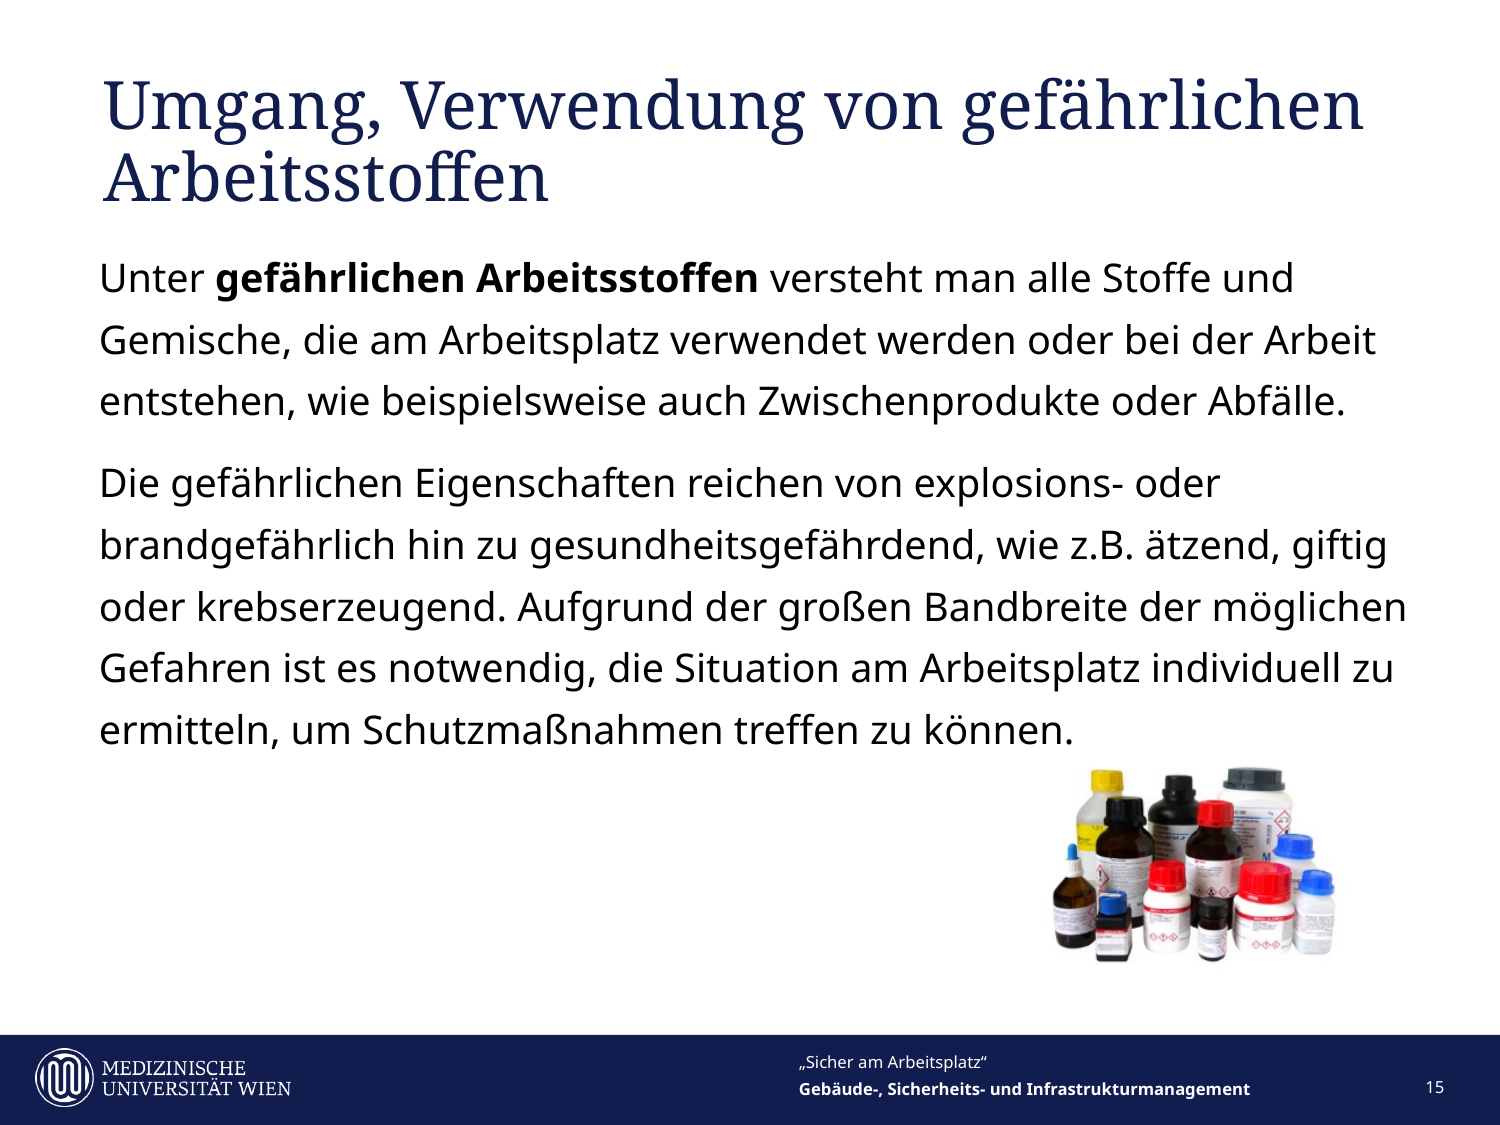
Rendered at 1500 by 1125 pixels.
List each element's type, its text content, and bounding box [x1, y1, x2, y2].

title Umgang, Verwendung von gefährlichen Arbeitsstoffen [103, 59, 1397, 220]
picture [35, 1048, 291, 1107]
list Unter gefährlichen Arbeitsstoffen versteht man alle Stoffe und Gemische, die am Arbeitsplatz verwendet werden oder bei der Arbeit entstehen, wie beispielsweise auch Zwischenprodukte oder Abfälle. Die gefährlichen Eigenschaften reichen von explosions- oder brandgefährlich hin zu gesundheitsgefährdend, wie z.B. ätzend, giftig oder krebserzeugend. Aufgrund der großen Bandbreite der möglichen Gefahren ist es notwendig, die Situation am Arbeitsplatz individuell zu ermitteln, um Schutzmaßnahmen treffen zu können. [98, 231, 1452, 1047]
footer „Sicher am Arbeitsplatz“ [784, 1047, 1381, 1082]
slide_number Gebäude-, Sicherheits- und Infrastrukturmanagement [784, 1082, 1381, 1110]
slide_number 15 [1396, 1055, 1473, 1107]
picture [1018, 694, 1358, 1034]
